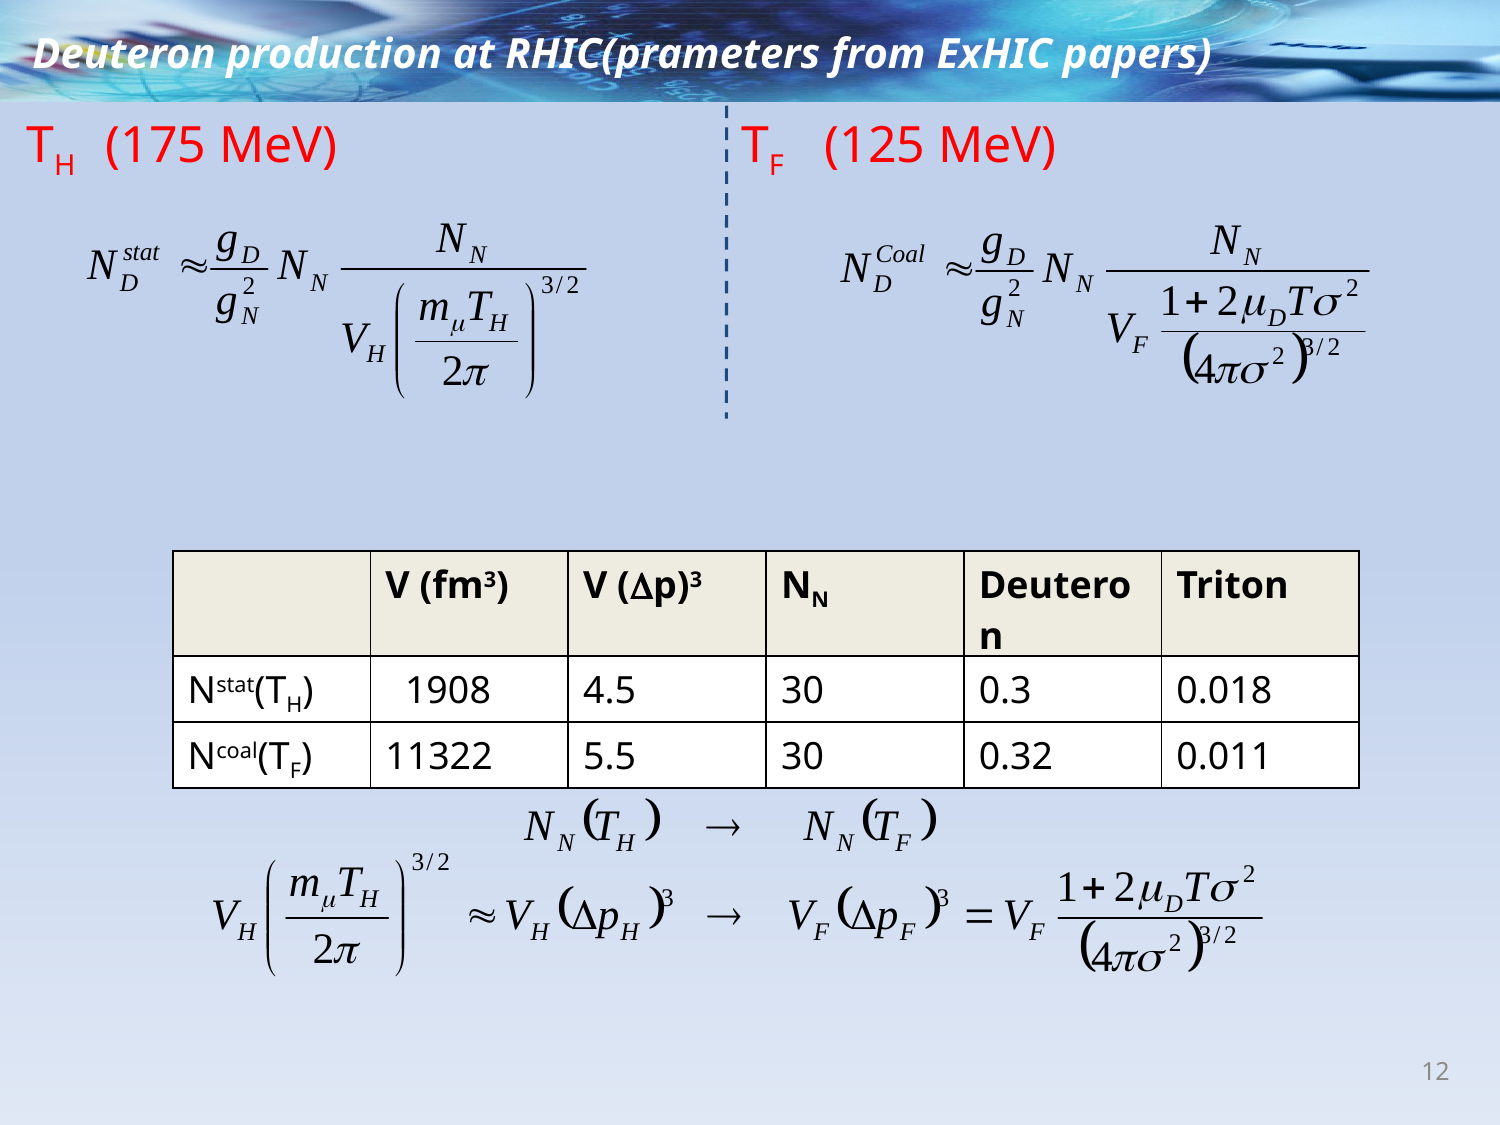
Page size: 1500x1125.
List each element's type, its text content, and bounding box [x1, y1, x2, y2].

table_cell 0.018 [1162, 657, 1358, 721]
table_cell 0.011 [1162, 723, 1358, 787]
table_header Deuteron [965, 552, 1161, 655]
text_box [208, 841, 1270, 992]
table_header NN [767, 552, 963, 655]
slide_number 12 [1114, 1042, 1465, 1103]
table_header V (fm3) [371, 552, 567, 655]
text_box TF (125 MeV) [726, 111, 1090, 189]
text_box TH (175 MeV) [11, 111, 399, 189]
table_cell 11322 [371, 723, 567, 787]
table_cell 30 [767, 657, 963, 721]
table_cell 0.32 [965, 723, 1161, 787]
table_cell 30 [767, 723, 963, 787]
table_header V (Dp)3 [569, 552, 765, 655]
table_cell 1908 [371, 657, 567, 721]
table_cell 4.5 [569, 657, 765, 721]
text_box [78, 210, 595, 408]
table_header Triton [1162, 552, 1358, 655]
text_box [0, 0, 1500, 102]
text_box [515, 796, 938, 840]
table_cell 5.5 [569, 723, 765, 787]
table_cell Nstat(TH) [174, 657, 370, 721]
table_header [174, 552, 370, 655]
table_cell 0.3 [965, 657, 1161, 721]
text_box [831, 212, 1378, 403]
table_cell Ncoal(TF) [174, 723, 370, 787]
